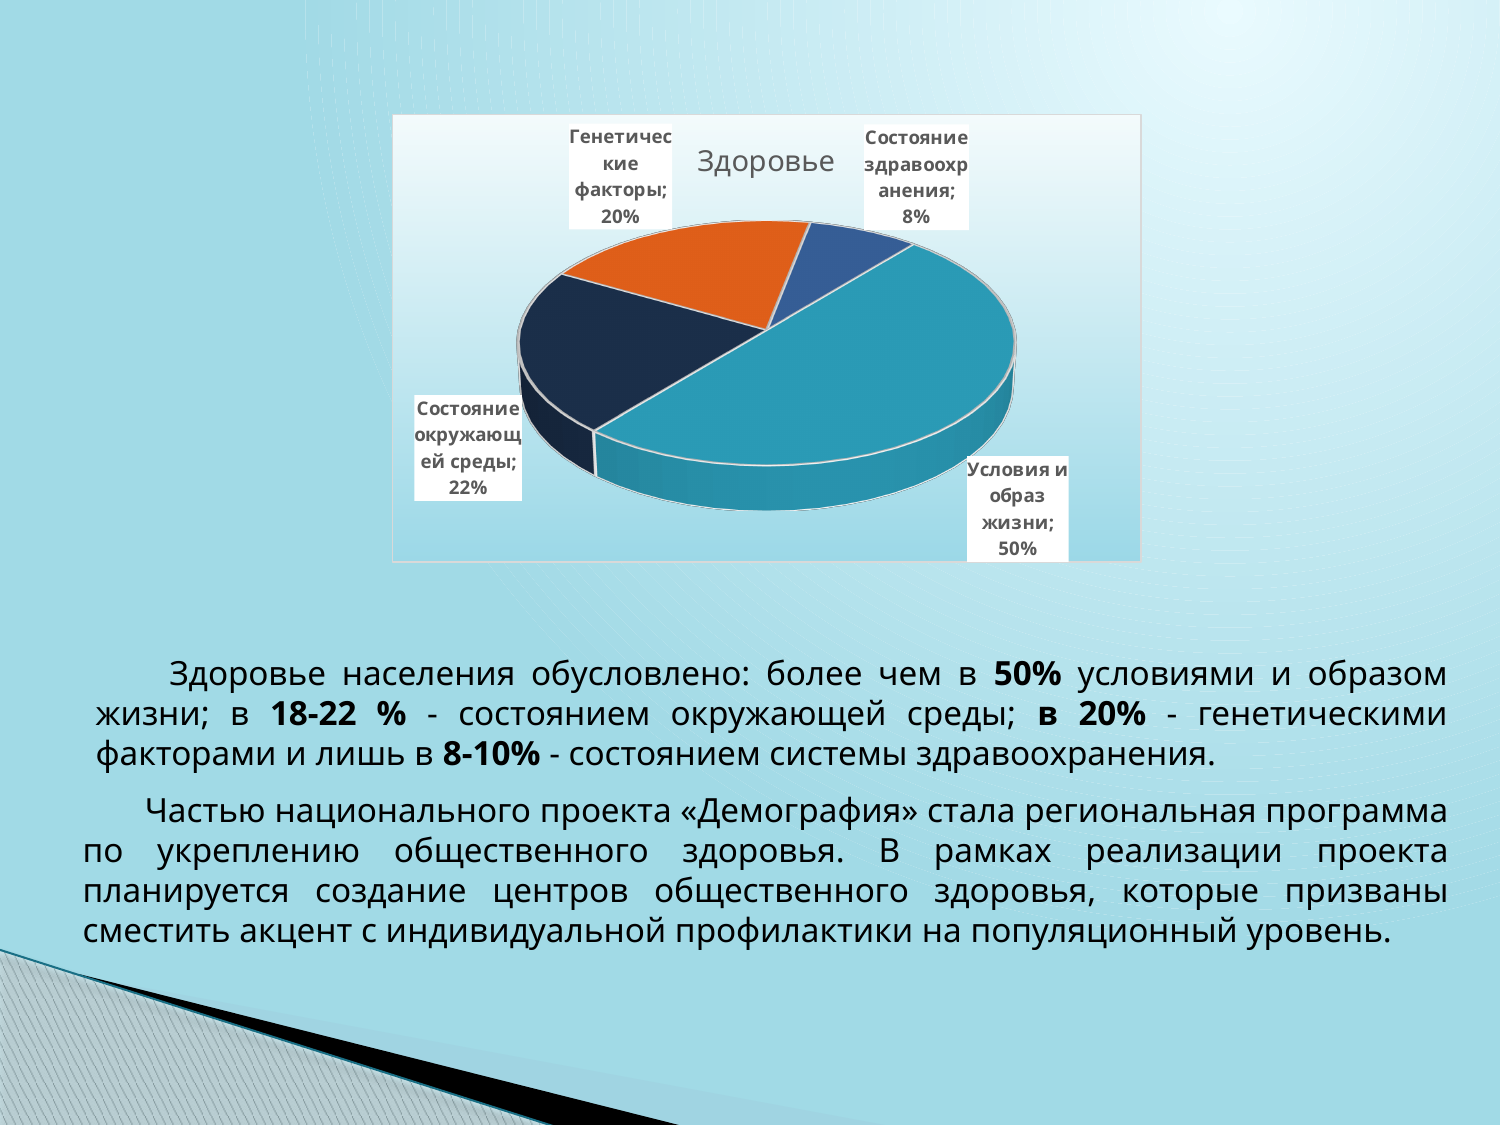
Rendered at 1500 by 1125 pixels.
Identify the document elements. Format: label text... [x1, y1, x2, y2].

text_box Здоровье населения обусловлено: более чем в 50% условиями и образом жизни; в 18-22 % - состоянием окружающей среды; в 20% - генетическими факторами и лишь в 8-10% - состоянием системы здравоохранения. [80, 645, 1463, 780]
text_box Частью национального проекта «Демография» стала региональная программа по укреплению общественного здоровья. В рамках реализации проекта планируется создание центров общественного здоровья, которые призваны сместить акцент с индивидуальной профилактики на популяционный уровень. [68, 782, 1466, 957]
chart [391, 113, 1142, 564]
